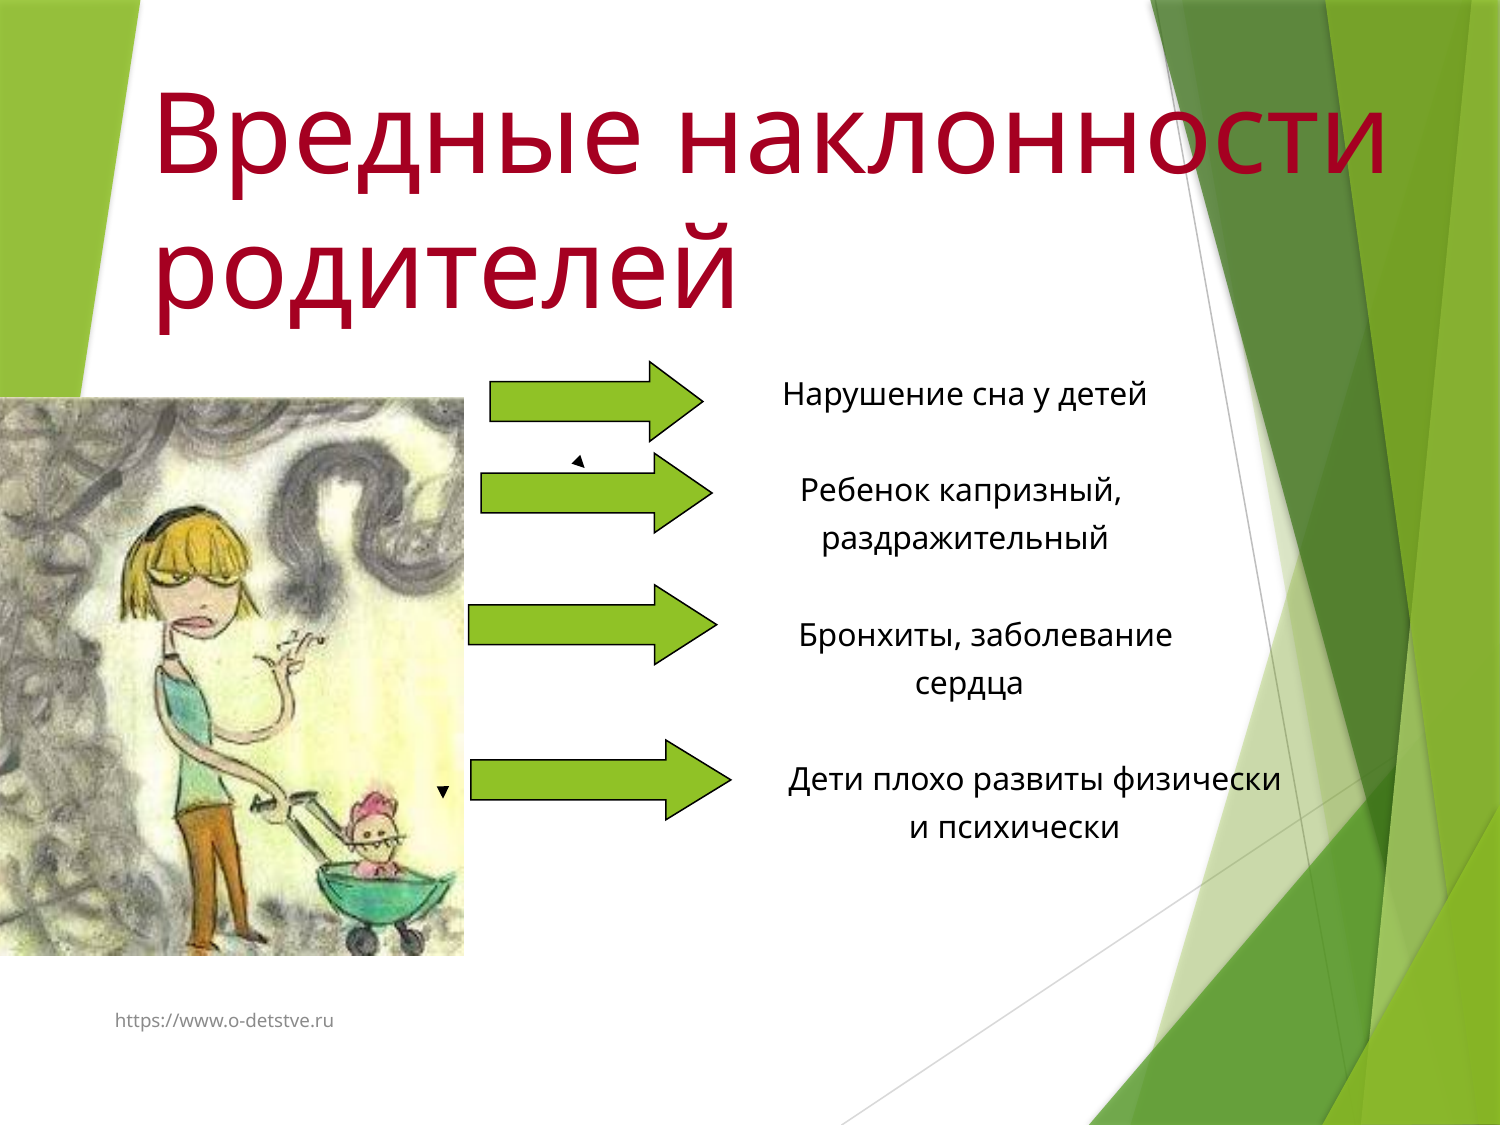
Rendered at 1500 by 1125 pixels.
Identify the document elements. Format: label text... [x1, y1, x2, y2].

title Вредные наклонности родителей [135, 31, 1412, 339]
text_box [490, 361, 703, 442]
footer https://www.o-detstve.ru [99, 991, 859, 1051]
subtitle Нарушение сна у детей Ребенок капризный, раздражительный Бронхиты, заболевание сердца Дети плохо развиты физически и психически [466, 373, 1464, 858]
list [0, 396, 465, 956]
text_box [470, 740, 731, 820]
text_box [481, 453, 713, 533]
text_box [469, 584, 717, 665]
text_box [571, 454, 585, 469]
